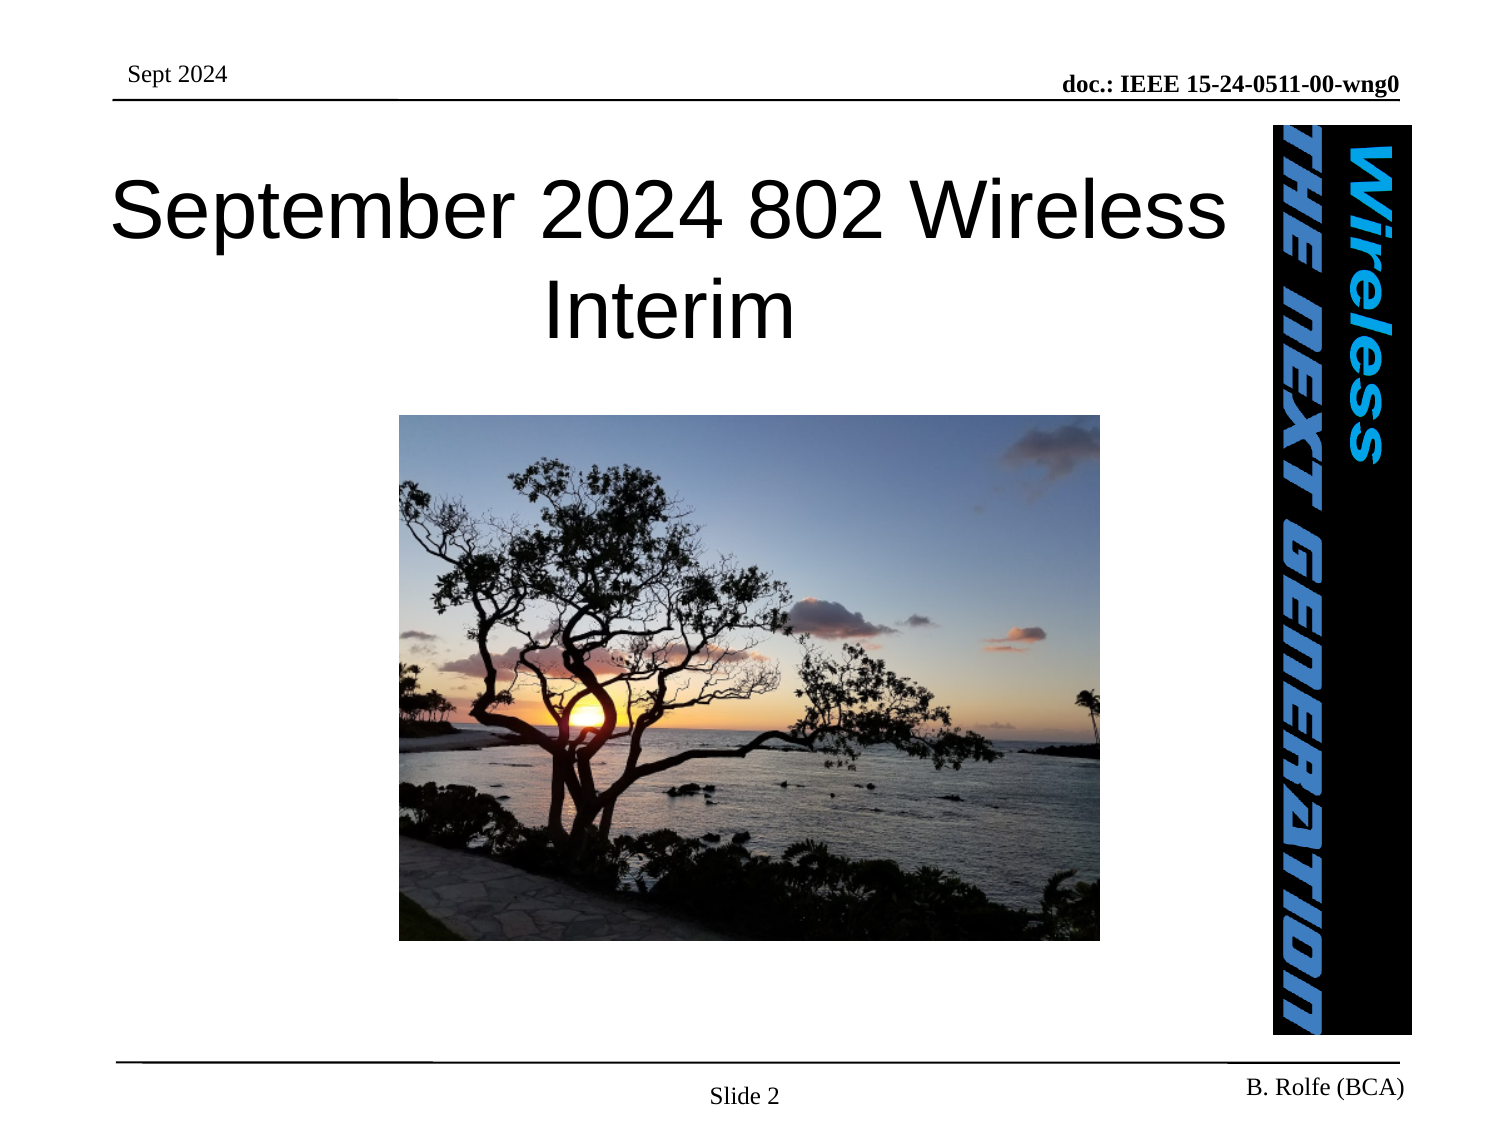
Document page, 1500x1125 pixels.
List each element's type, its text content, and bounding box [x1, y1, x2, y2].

slide_number Slide 2 [690, 1075, 799, 1115]
picture [1273, 125, 1412, 1036]
title September 2024 802 Wireless Interim [64, 112, 1274, 398]
picture [399, 415, 1101, 941]
